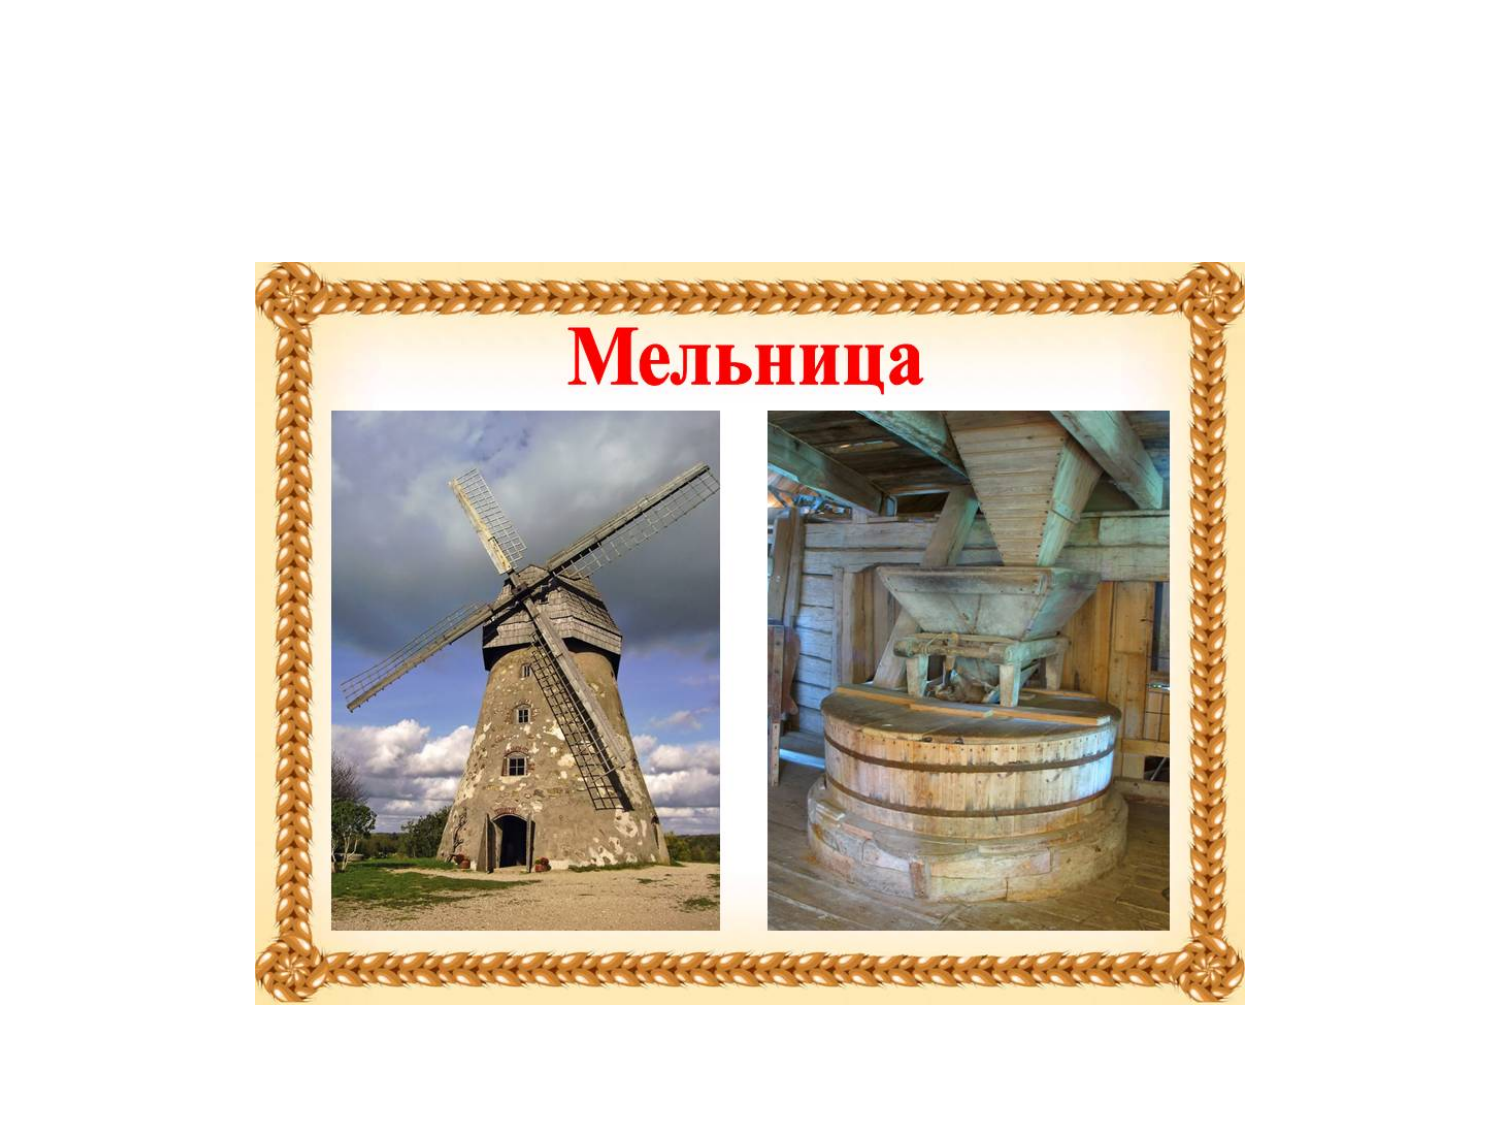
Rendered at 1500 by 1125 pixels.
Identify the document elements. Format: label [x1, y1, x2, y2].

list [254, 262, 1246, 1006]
